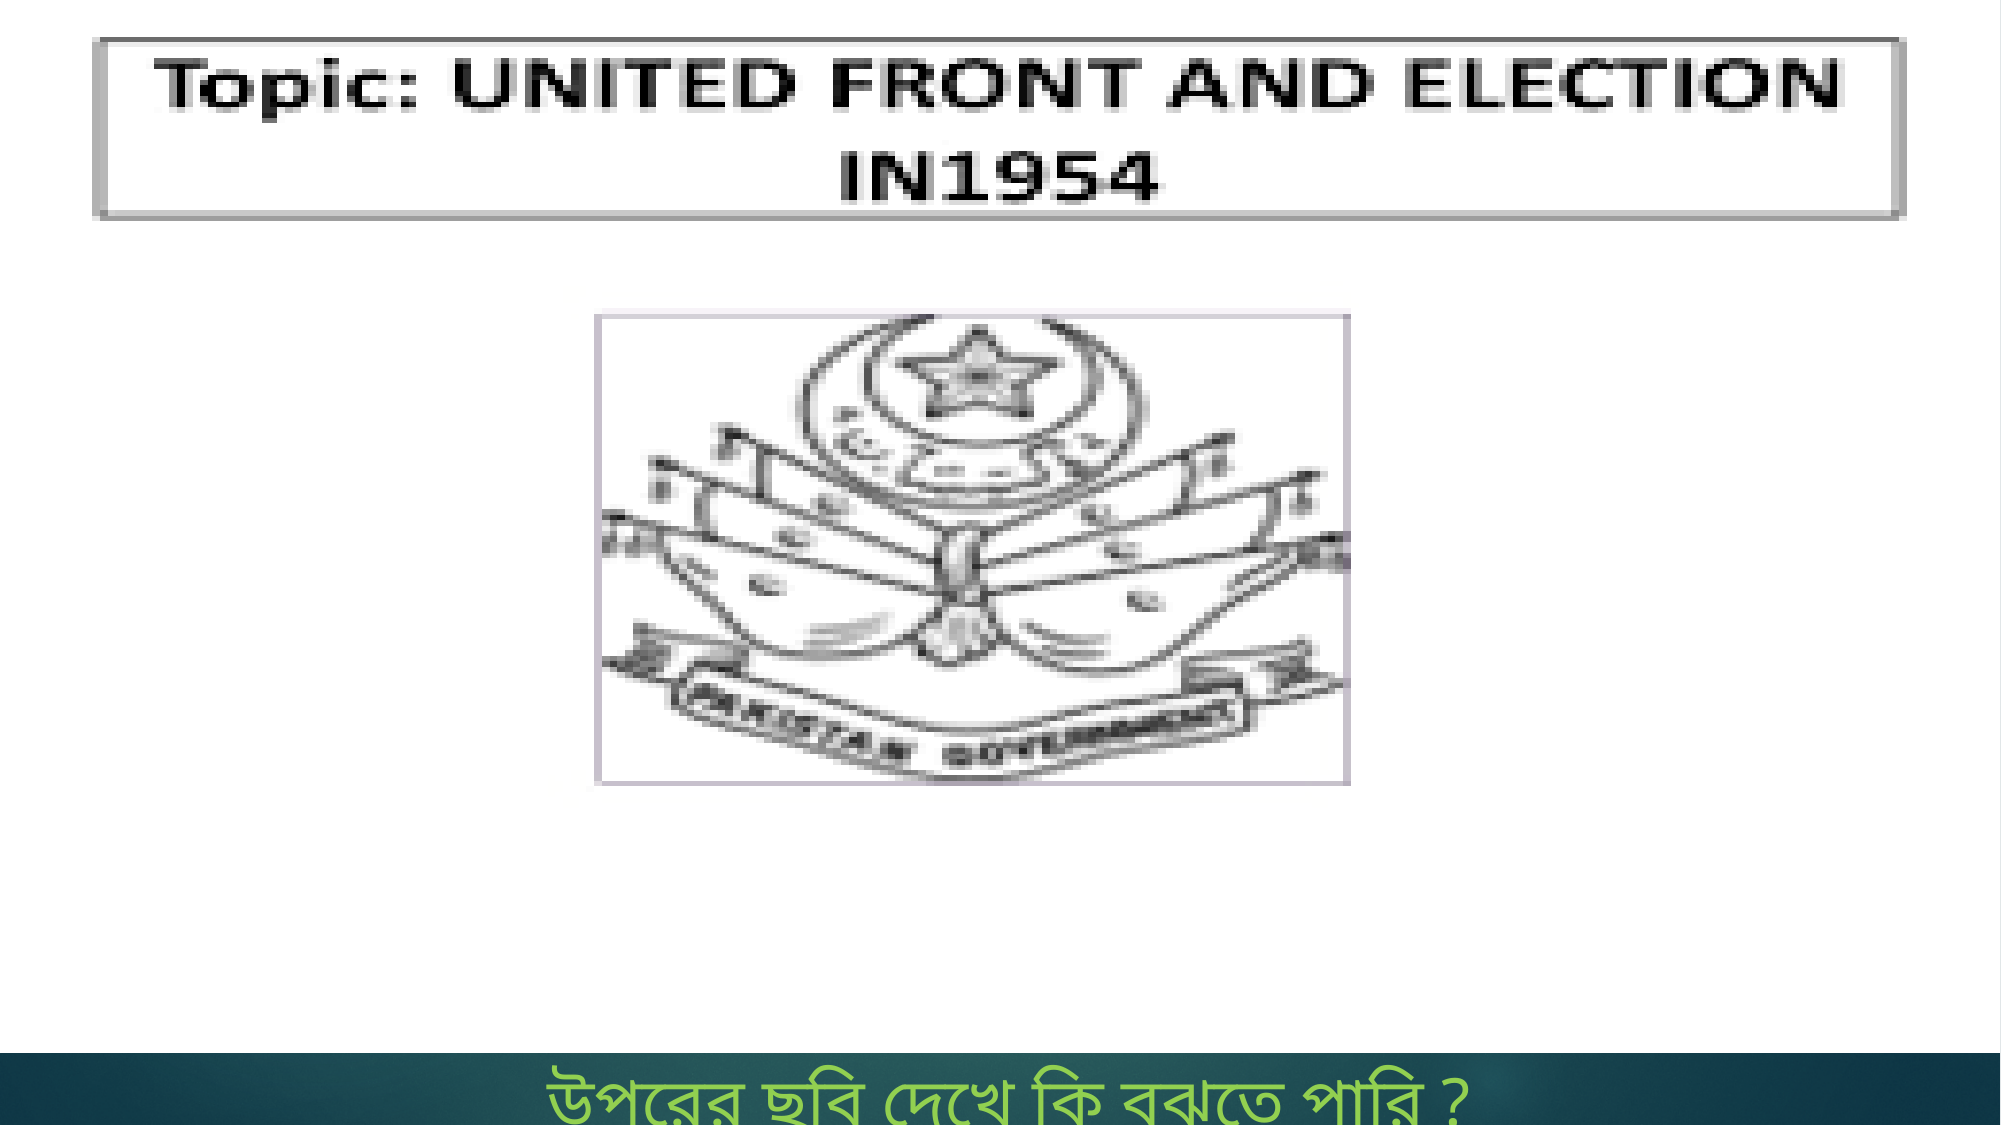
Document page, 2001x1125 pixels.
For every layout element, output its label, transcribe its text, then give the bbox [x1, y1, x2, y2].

text_box উপরের ছবি দেখে কি বুঝতে পারি ? [87, 1062, 1931, 1125]
picture [0, 0, 2000, 1125]
